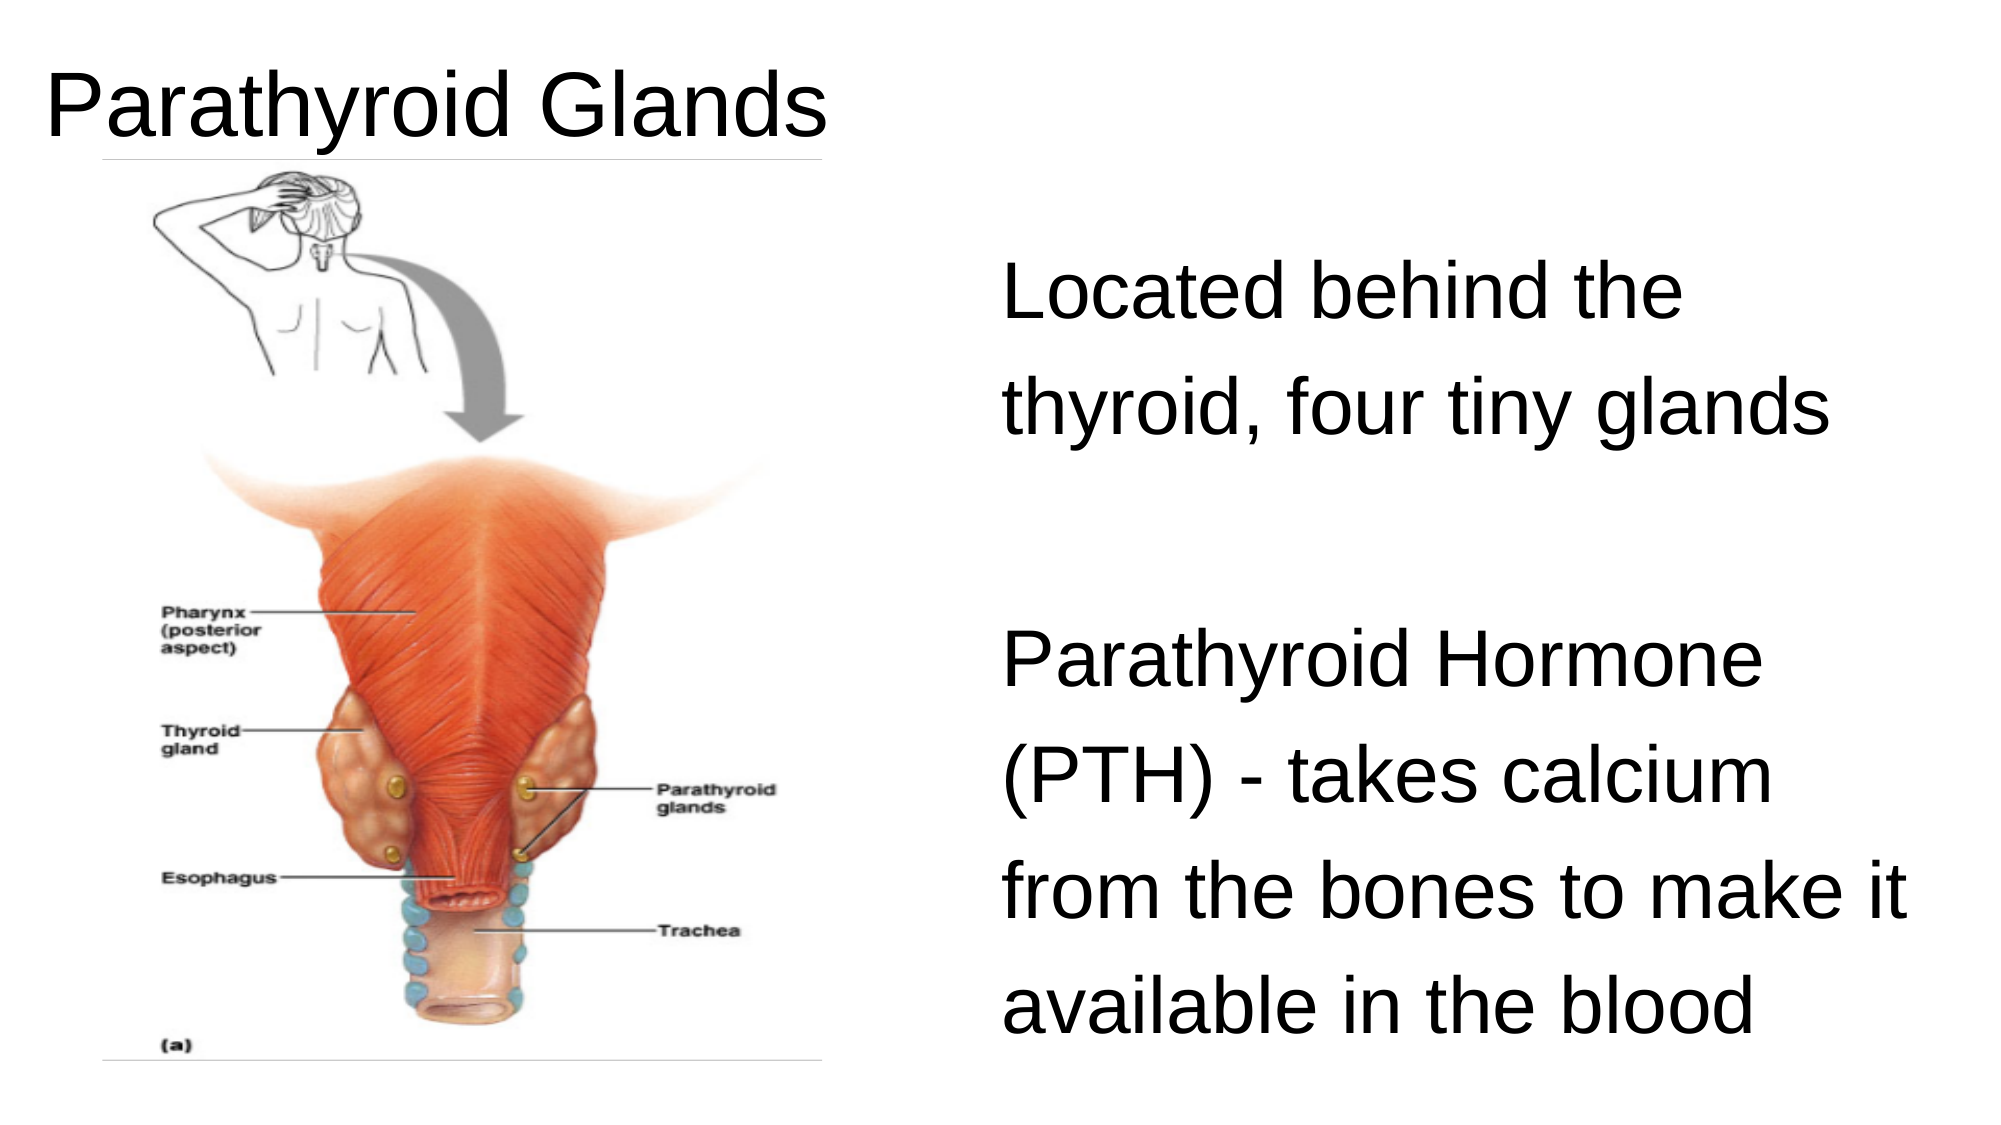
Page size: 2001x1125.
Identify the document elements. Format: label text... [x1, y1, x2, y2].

title Parathyroid Glands [37, 20, 1886, 159]
picture [102, 158, 823, 1063]
text_box Located behind the thyroid, four tiny glands Parathyroid Hormone (PTH) - takes calcium from the bones to make it available in the blood [994, 212, 1930, 930]
